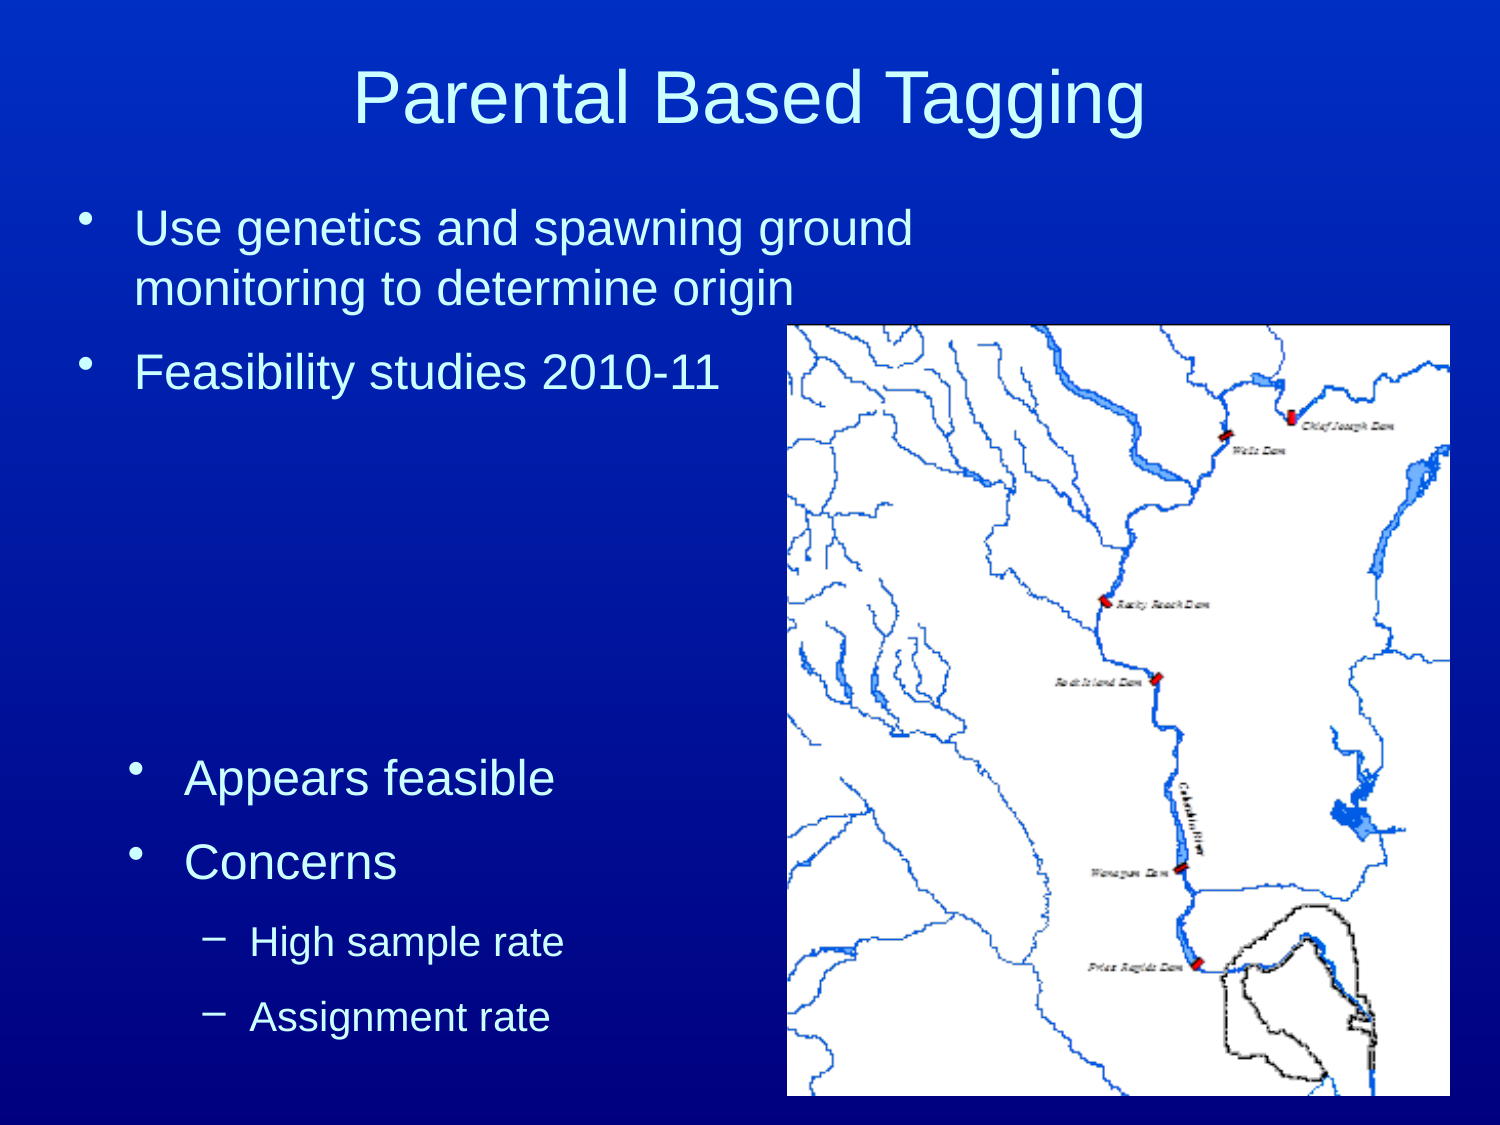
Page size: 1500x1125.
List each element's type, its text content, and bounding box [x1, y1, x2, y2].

picture [787, 324, 1451, 1096]
list Use genetics and spawning ground monitoring to determine origin Feasibility studies 2010-11 [62, 187, 1000, 475]
text_box Appears feasible Concerns High sample rate Assignment rate [112, 737, 675, 1075]
title Parental Based Tagging [0, 1, 1500, 188]
